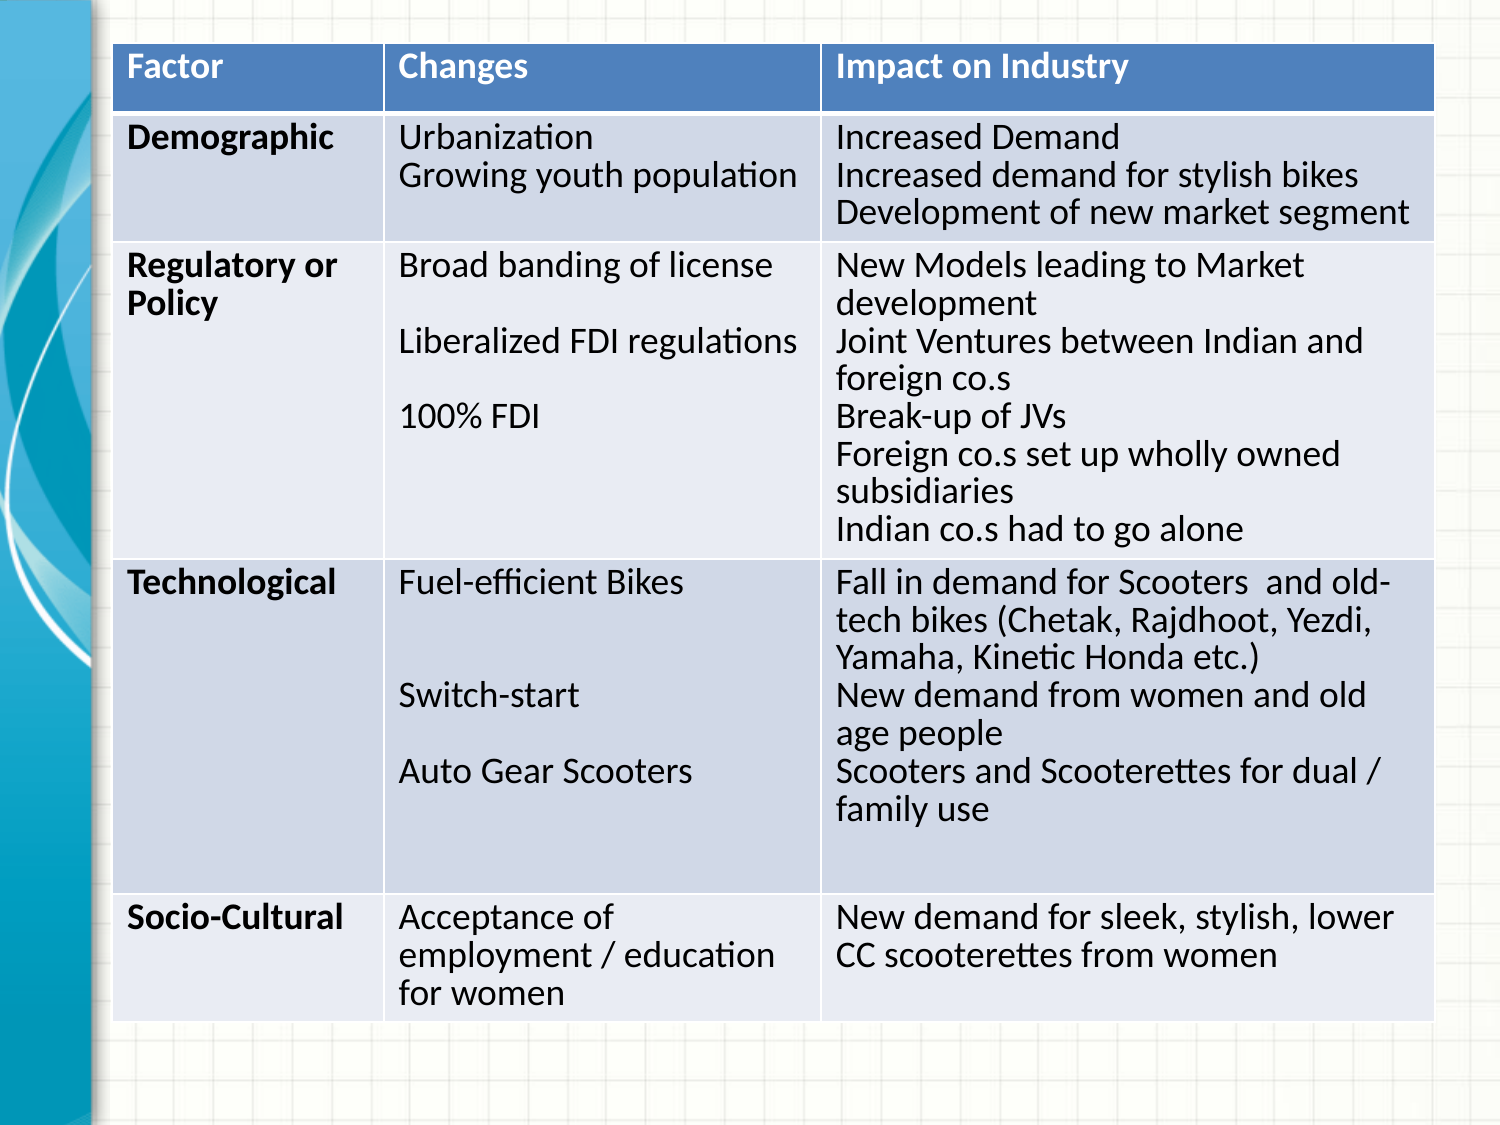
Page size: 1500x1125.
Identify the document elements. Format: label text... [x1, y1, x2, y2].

table_cell Regulatory or Policy [113, 243, 383, 558]
table_cell Urbanization Growing youth population [385, 116, 820, 241]
table_header Impact on Industry [822, 44, 1434, 111]
table_cell Technological [113, 560, 383, 893]
table_cell Broad banding of license Liberalized FDI regulations 100% FDI [385, 243, 820, 558]
table_cell Fall in demand for Scooters and old-tech bikes (Chetak, Rajdhoot, Yezdi, Yamaha, Kinetic Honda etc.) New demand from women and old age people Scooters and Scooterettes for dual / family use [822, 560, 1434, 893]
table_cell Socio-Cultural [113, 895, 383, 1021]
table_header Changes [385, 44, 820, 111]
table_cell Increased Demand Increased demand for stylish bikes Development of new market segment [822, 116, 1434, 241]
table_cell Fuel-efficient Bikes Switch-start Auto Gear Scooters [385, 560, 820, 893]
table_cell New Models leading to Market development Joint Ventures between Indian and foreign co.s Break-up of JVs Foreign co.s set up wholly owned subsidiaries Indian co.s had to go alone [822, 243, 1434, 558]
table_cell Demographic [113, 116, 383, 241]
table_cell Acceptance of employment / education for women [385, 895, 820, 1021]
table_header Factor [113, 44, 383, 111]
picture [0, 0, 1500, 1125]
table_cell New demand for sleek, stylish, lower CC scooterettes from women [822, 895, 1434, 1021]
